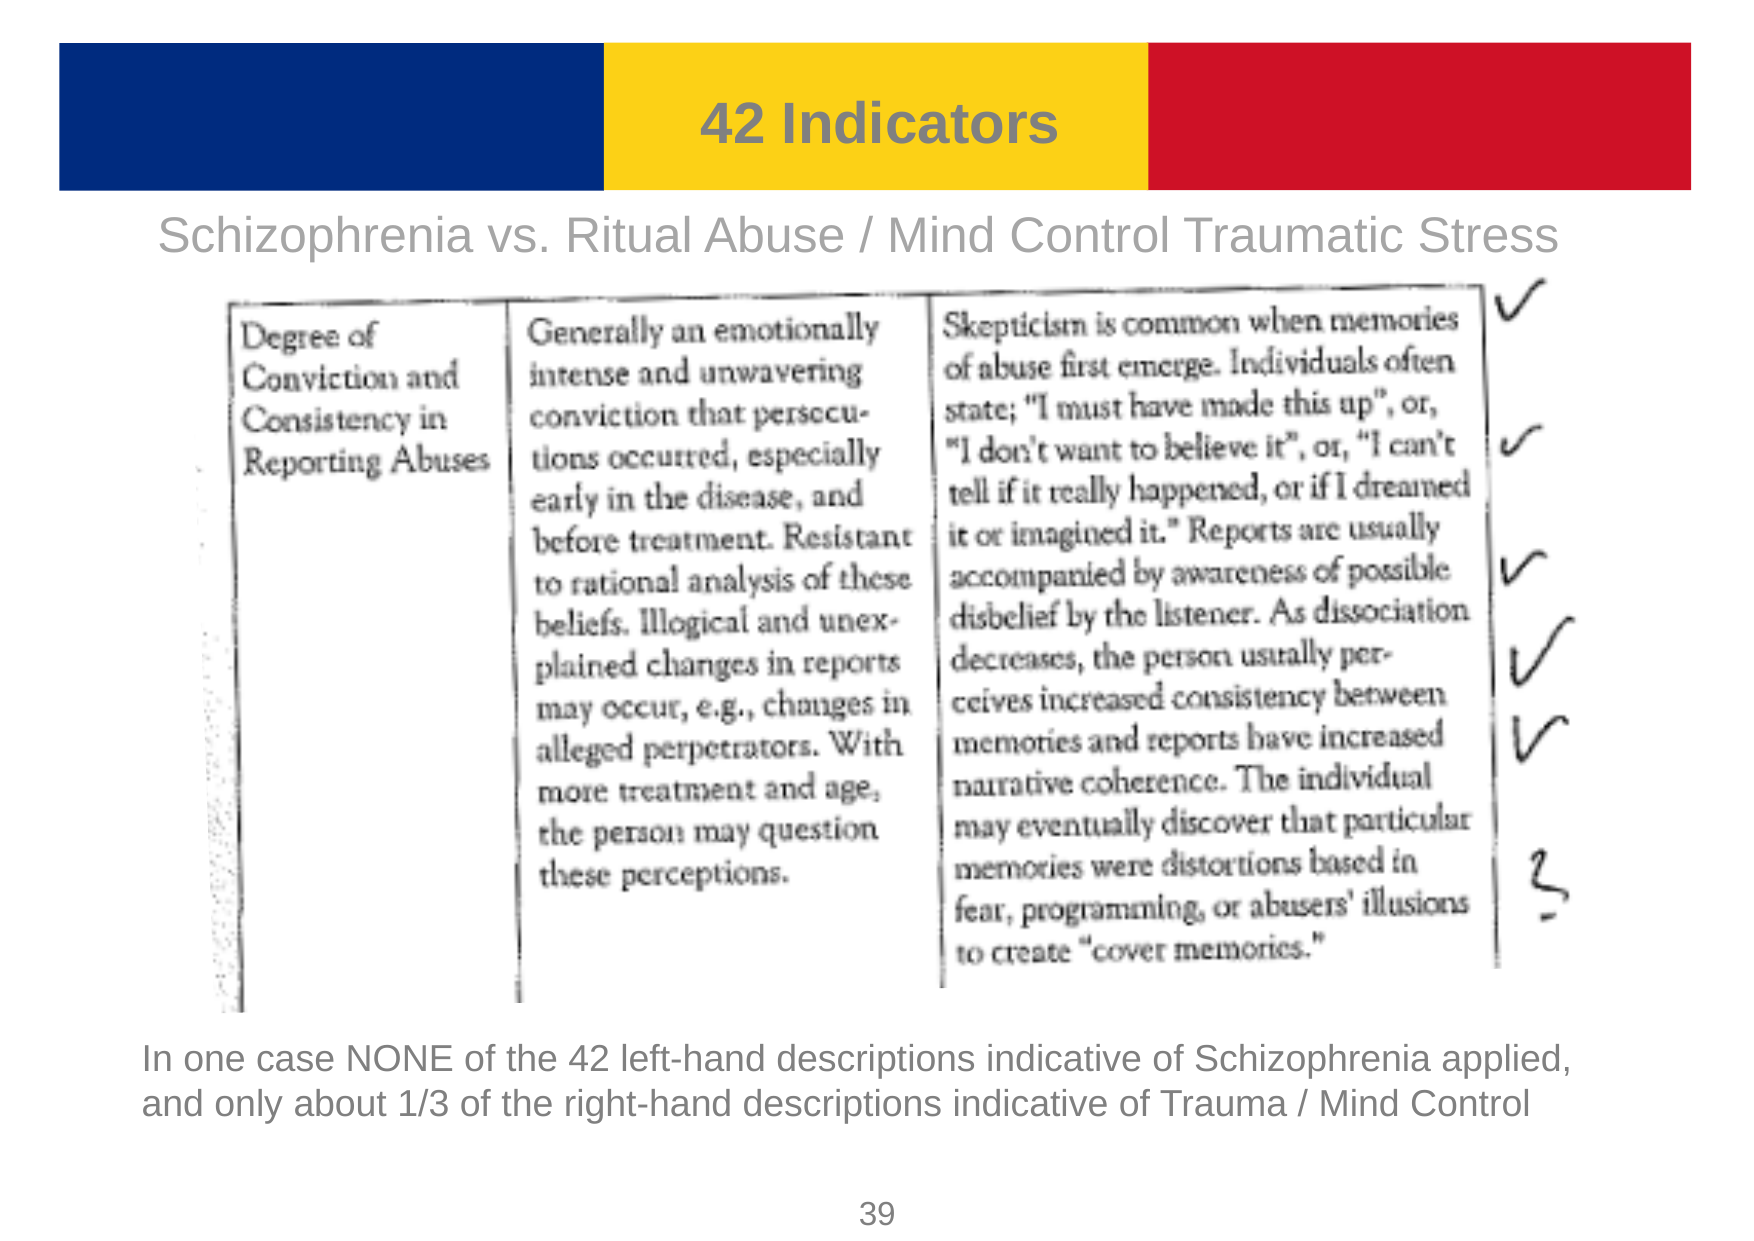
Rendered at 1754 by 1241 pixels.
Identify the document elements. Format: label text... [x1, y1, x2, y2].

text_box In one case NONE of the 42 left-hand descriptions indicative of Schizophrenia applied, and only about 1/3 of the right-hand descriptions indicative of Trauma / Mind Control [126, 1026, 1602, 1132]
text_box 42 Indicators [67, 77, 1694, 163]
picture [189, 269, 1628, 1014]
text_box Schizophrenia vs. Ritual Abuse / Mind Control Traumatic Stress [142, 195, 1618, 270]
